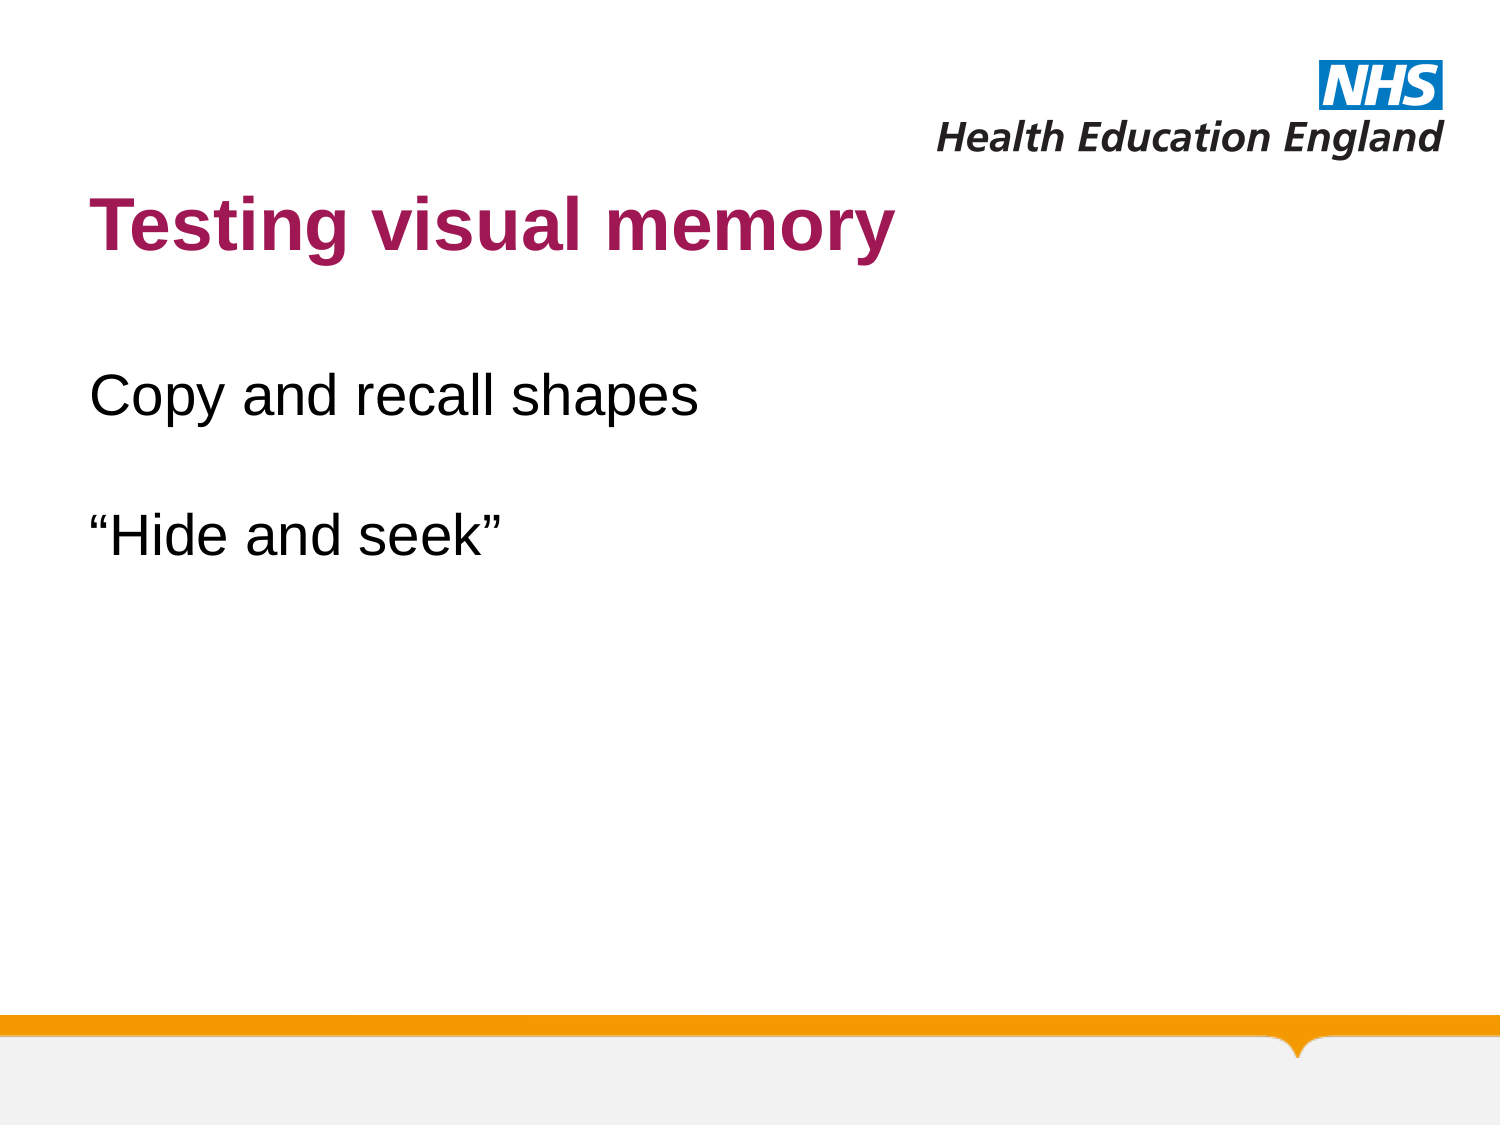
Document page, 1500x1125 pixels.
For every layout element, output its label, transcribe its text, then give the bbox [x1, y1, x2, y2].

picture [936, 59, 1445, 161]
title Testing visual memory [75, 168, 1361, 280]
list Copy and recall shapes “Hide and seek” [75, 279, 1375, 1007]
